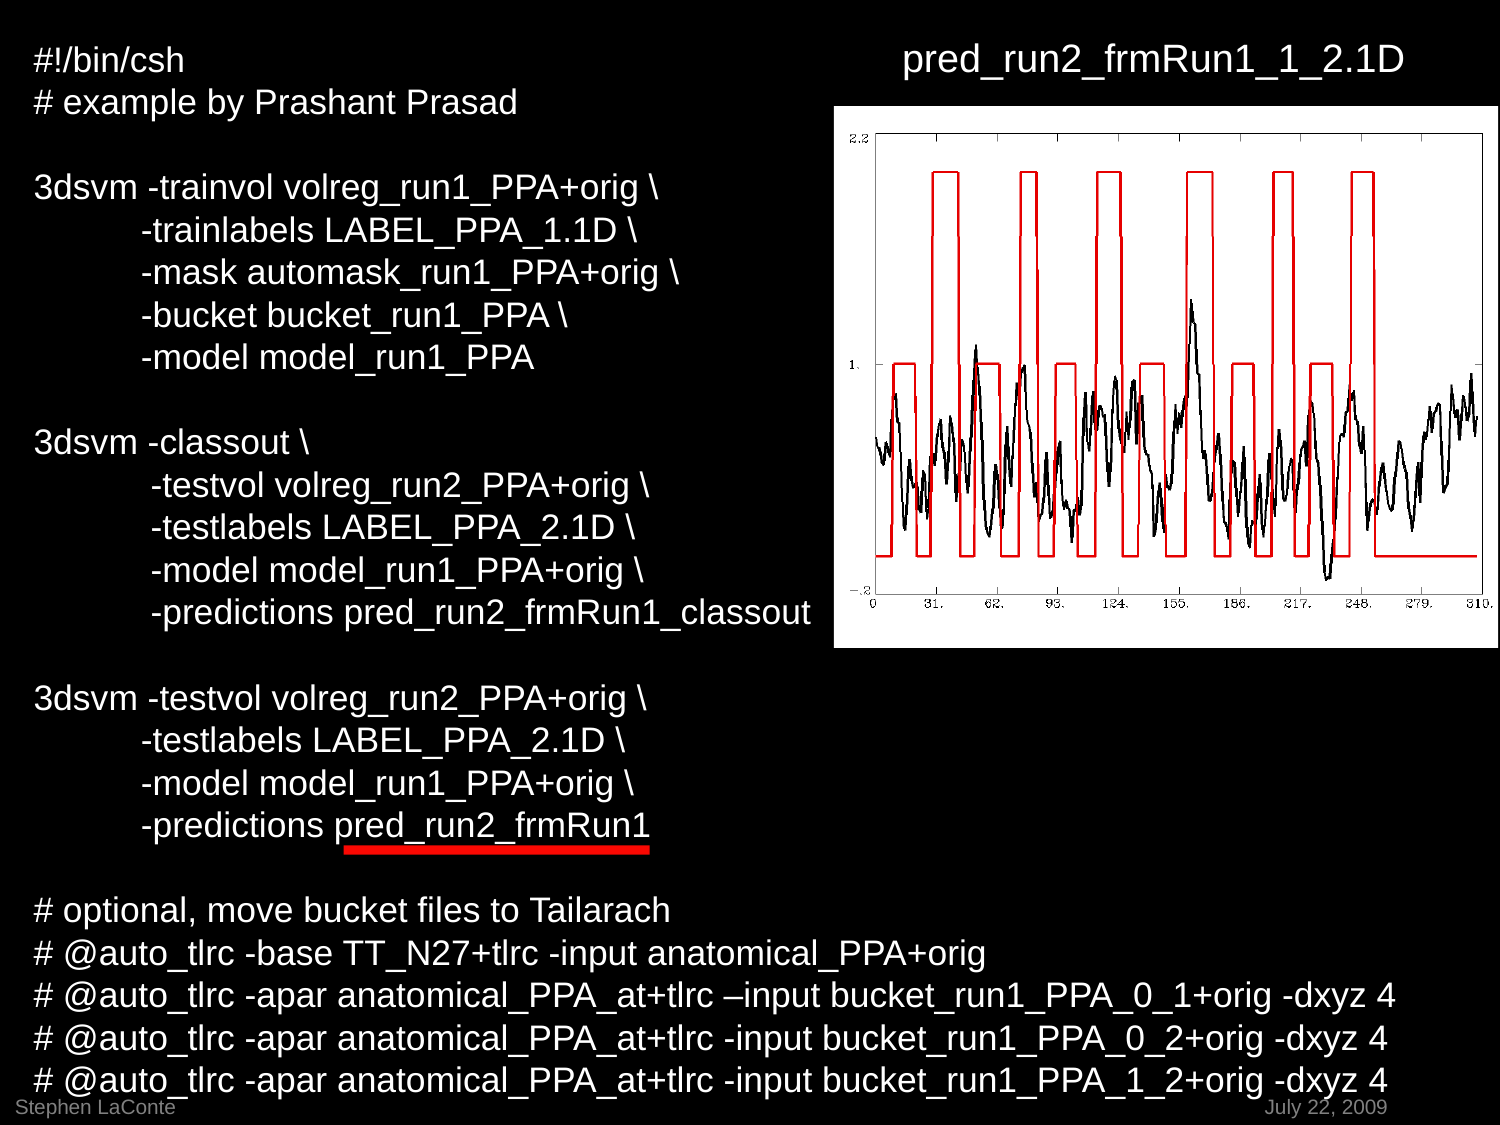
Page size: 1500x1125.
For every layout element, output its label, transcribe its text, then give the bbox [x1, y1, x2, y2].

picture [833, 106, 1499, 648]
text_box #!/bin/csh # example by Prashant Prasad 3dsvm -trainvol volreg_run1_PPA+orig \ -trainlabels LABEL_PPA_1.1D \ -mask automask_run1_PPA+orig \ -bucket bucket_run1_PPA \ -model model_run1_PPA 3dsvm -classout \ -testvol volreg_run2_PPA+orig \ -testlabels LABEL_PPA_2.1D \ -model model_run1_PPA+orig \ -predictions pred_run2_frmRun1_classout 3dsvm -testvol volreg_run2_PPA+orig \ -testlabels LABEL_PPA_2.1D \ -model model_run1_PPA+orig \ -predictions pred_run2_frmRun1 # optional, move bucket files to Tailarach # @auto_tlrc -base TT_N27+tlrc -input anatomical_PPA+orig # @auto_tlrc -apar anatomical_PPA_at+tlrc –input bucket_run1_PPA_0_1+orig -dxyz 4 # @auto_tlrc -apar anatomical_PPA_at+tlrc -input bucket_run1_PPA_0_2+orig -dxyz 4 # @auto_tlrc -apar anatomical_PPA_at+tlrc -input bucket_run1_PPA_1_2+orig -dxyz 4 [18, 29, 1482, 1088]
text_box pred_run2_frmRun1_1_2.1D [887, 30, 1500, 88]
text_box Stephen LaConte July 22, 2009 [0, 1088, 1500, 1125]
